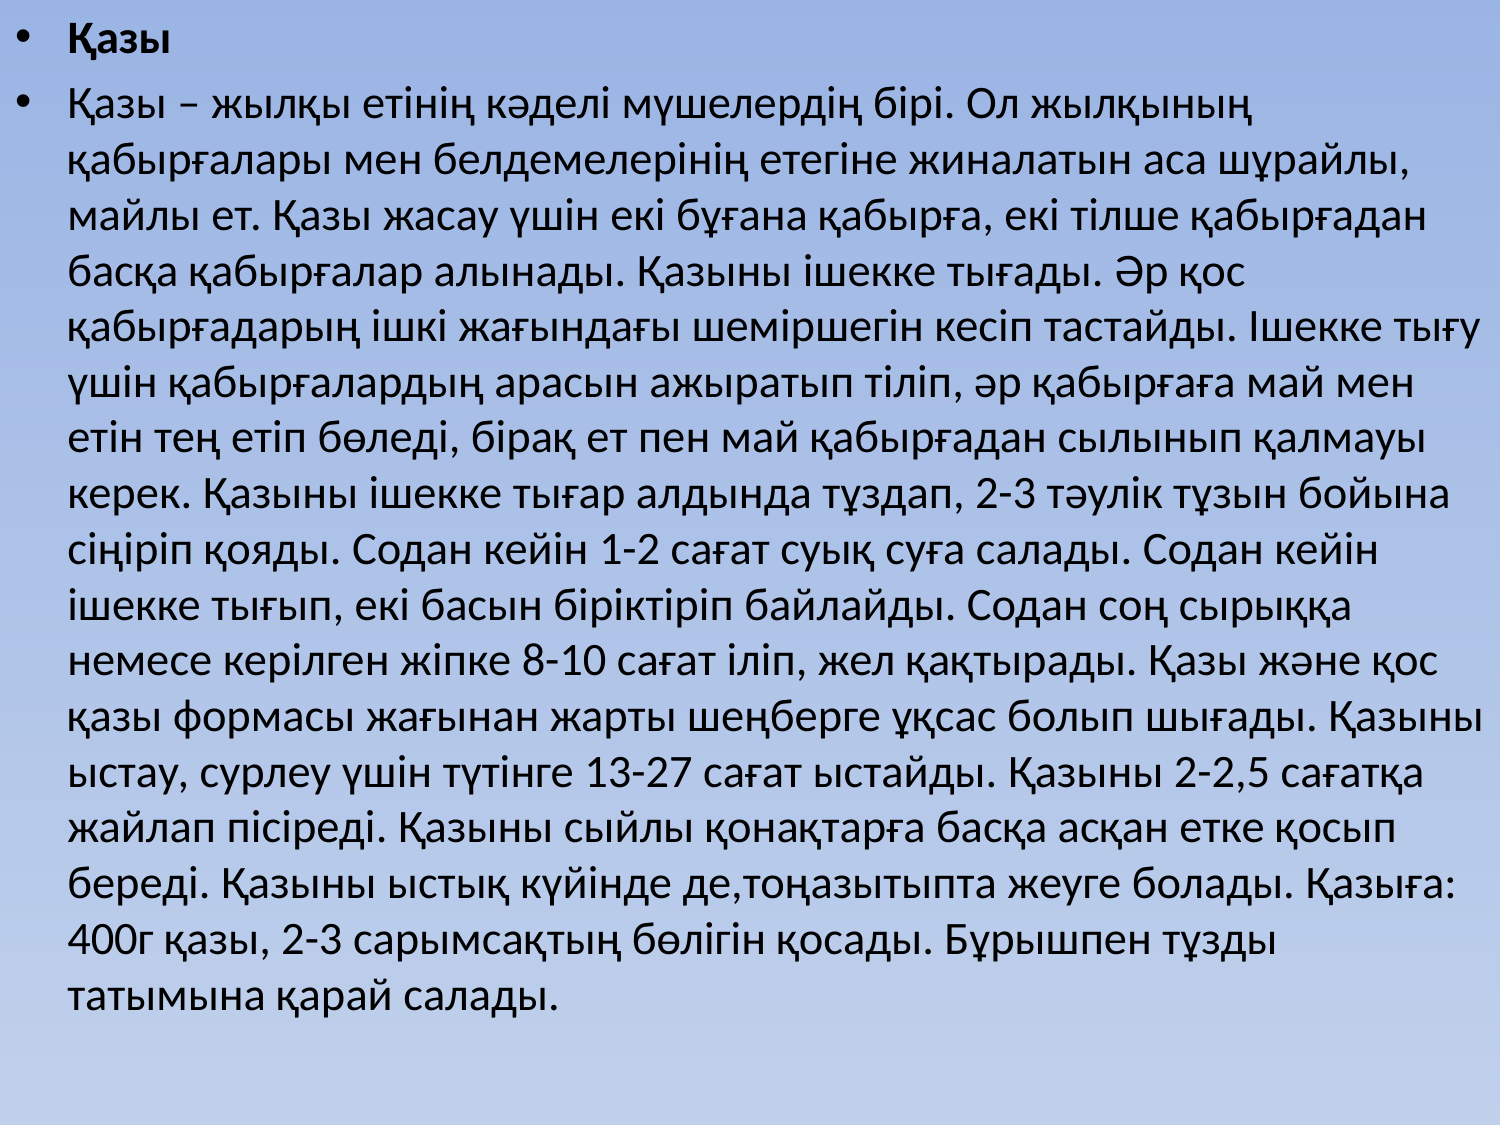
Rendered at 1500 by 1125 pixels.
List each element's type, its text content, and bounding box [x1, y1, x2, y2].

list Қазы Қазы – жылқы етінің кәделі мүшелердің бірі. Ол жылқының қабырғалары мен белдемелерінің етегіне жиналатын аса шұрайлы, майлы ет. Қазы жасау үшін екі бұғана қабырға, екі тілше қабырғадан басқа қабырғалар алынады. Қазыны ішекке тығады. Әр қос қабырғадарың ішкі жағындағы шеміршегін кесіп тастайды. Ішекке тығу үшін қабырғалардың арасын ажыратып тіліп, әр қабырғаға май мен етін тең етіп бөледі, бірақ ет пен май қабырғадан сылынып қалмауы керек. Қазыны ішекке тығар алдында тұздап, 2-3 тәулік тұзын бойына сіңіріп қояды. Содан кейін 1-2 сағат суық суға салады. Содан кейін ішекке тығып, екі басын біріктіріп байлайды. Содан соң сырыққа немесе керілген жіпке 8-10 сағат іліп, жел қақтырады. Қазы және қос қазы формасы жағынан жарты шеңберге ұқсас болып шығады. Қазыны ыстау, сурлеу үшін түтінге 13-27 сағат ыстайды. Қазыны 2-2,5 сағатқа жайлап пісіреді. Қазыны сыйлы қонақтарға басқа асқан етке қосып береді. Қазыны ыстық күйінде де,тоңазытыпта жеуге болады. Қазыға: 400г қазы, 2-3 сарымсақтың бөлігін қосады. Бұрышпен тұзды татымына қарай салады. [0, 0, 1500, 1035]
